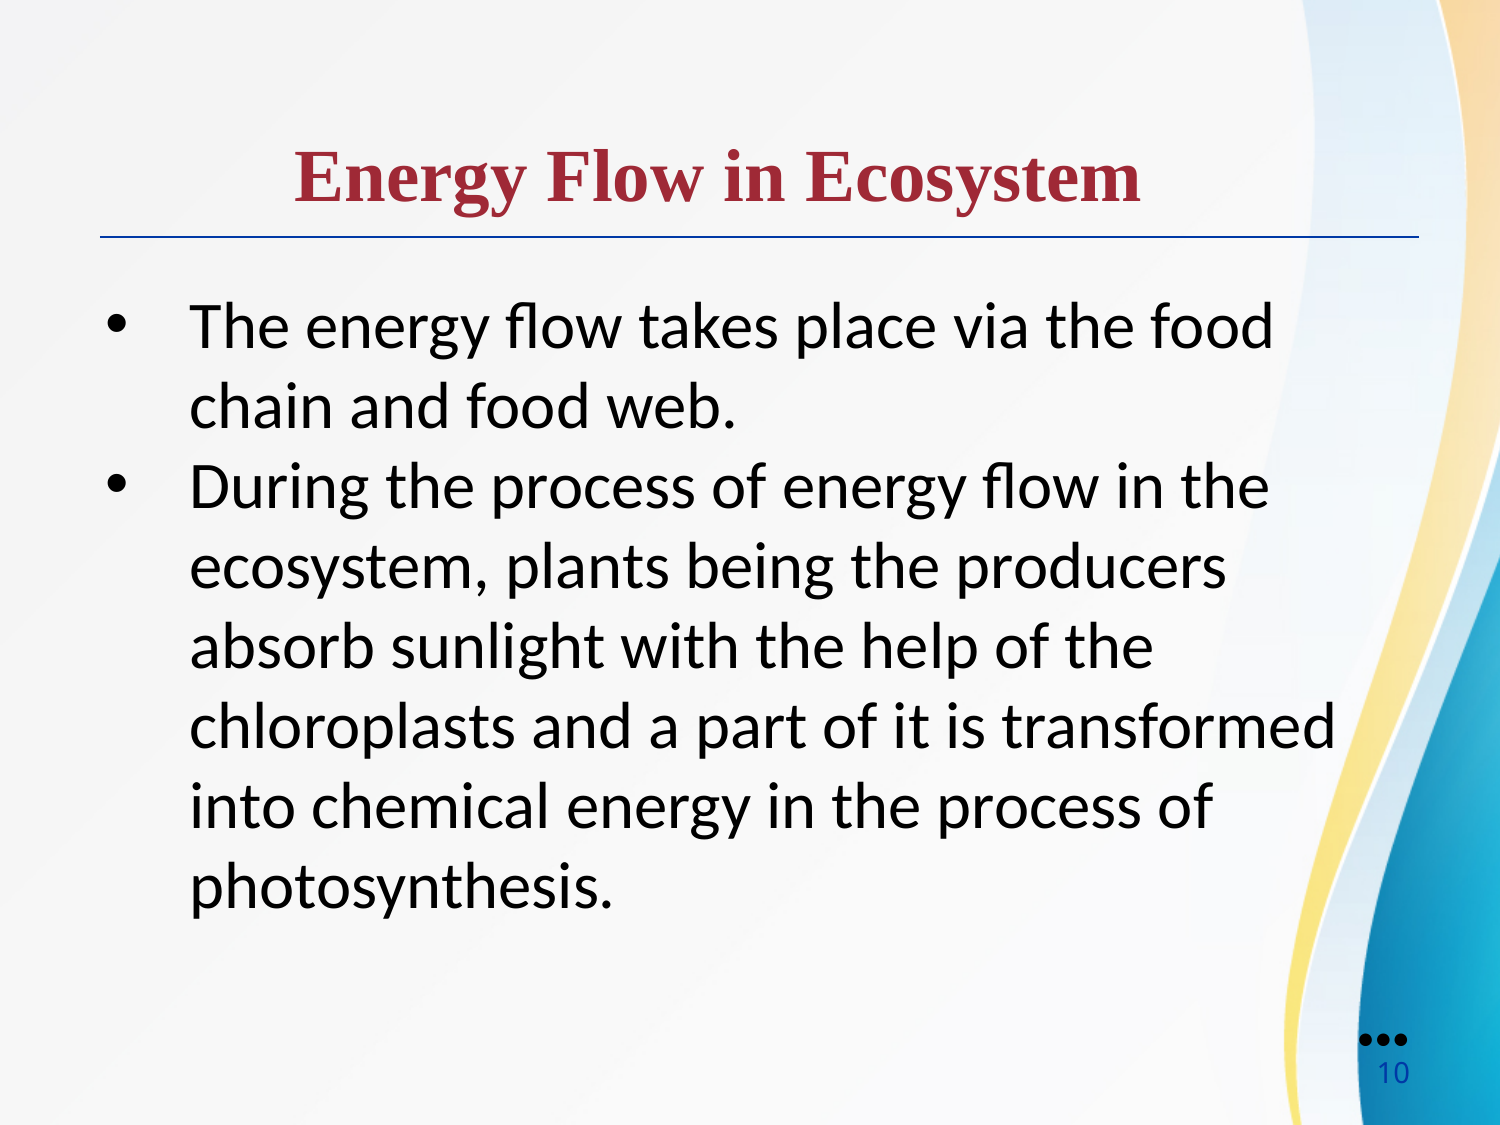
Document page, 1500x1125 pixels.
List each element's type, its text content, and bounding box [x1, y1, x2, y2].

text_box The energy flow takes place via the food chain and food web. During the process of energy flow in the ecosystem, plants being the producers absorb sunlight with the help of the chloroplasts and a part of it is transformed into chemical energy in the process of photosynthesis. [90, 274, 1429, 930]
text_box ●●● 10 [1074, 1012, 1425, 1073]
text_box Energy Flow in Ecosystem [0, 118, 1438, 224]
picture [0, 0, 1500, 1125]
